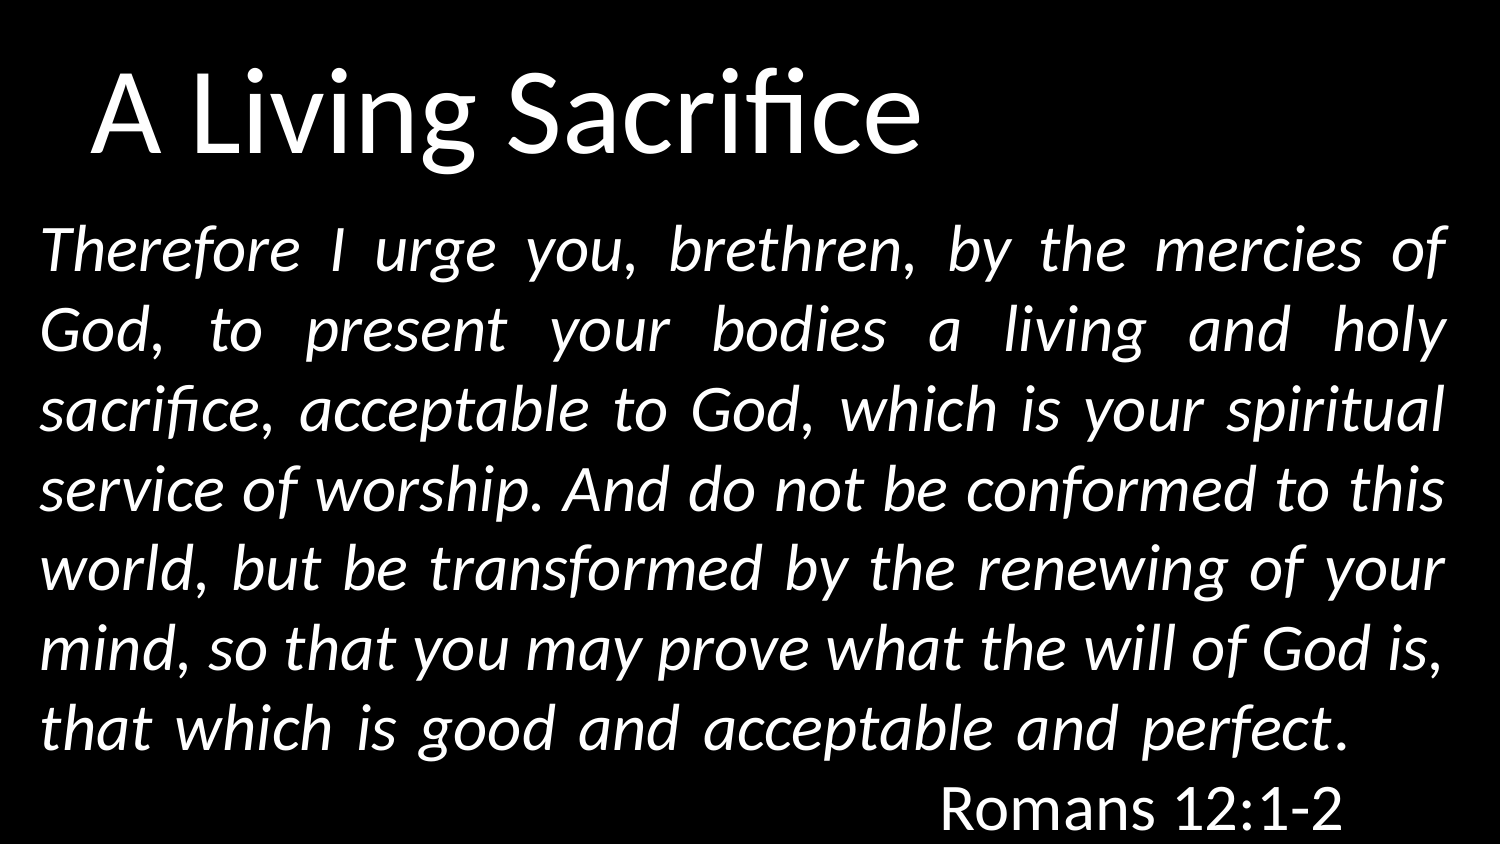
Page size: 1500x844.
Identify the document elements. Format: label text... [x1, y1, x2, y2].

list Therefore I urge you, brethren, by the mercies of God, to present your bodies a living and holy sacrifice, acceptable to God, which is your spiritual service of worship. And do not be conformed to this world, but be transformed by the renewing of your mind, so that you may prove what the will of God is, that which is good and acceptable and perfect. Romans 12:1-2 [24, 196, 1463, 844]
title A Living Sacrifice [75, 33, 1425, 175]
